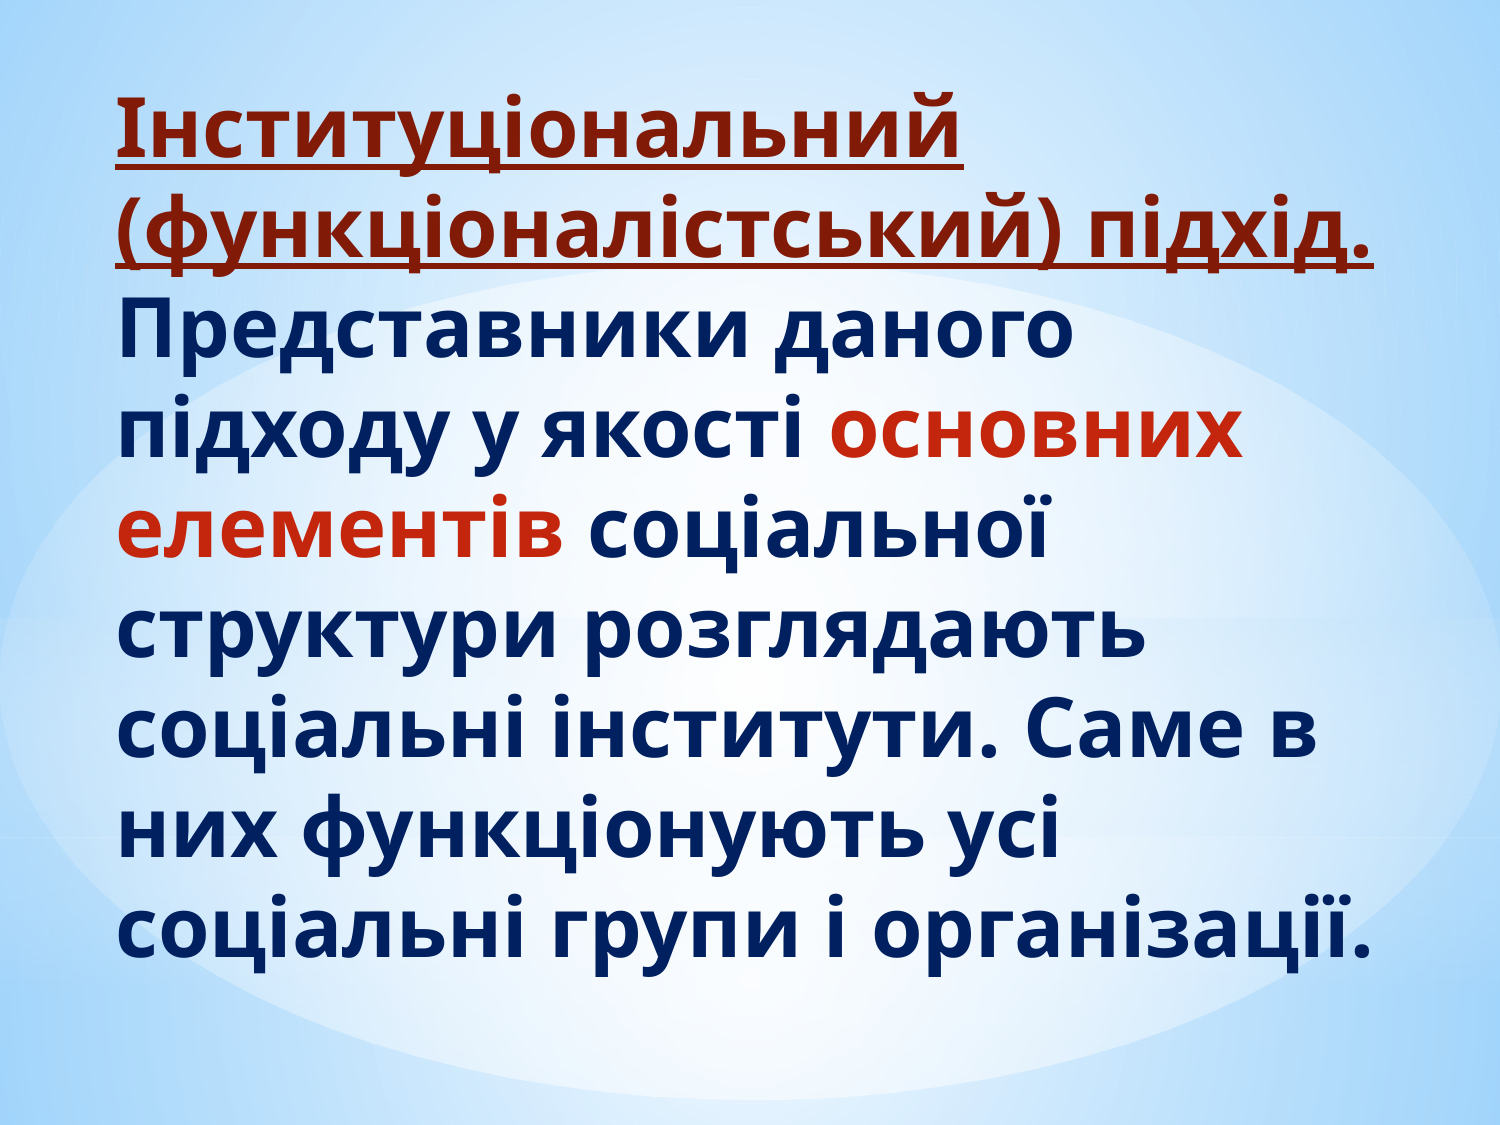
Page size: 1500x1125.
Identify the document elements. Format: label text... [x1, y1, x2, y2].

title Інституціональний (функціоналістський) підхід. Представники даного підходу у якості основних елементів соціальної структури розглядають соціальні інститути. Саме в них функціонують усі соціальні групи і організації. [100, 66, 1436, 1047]
